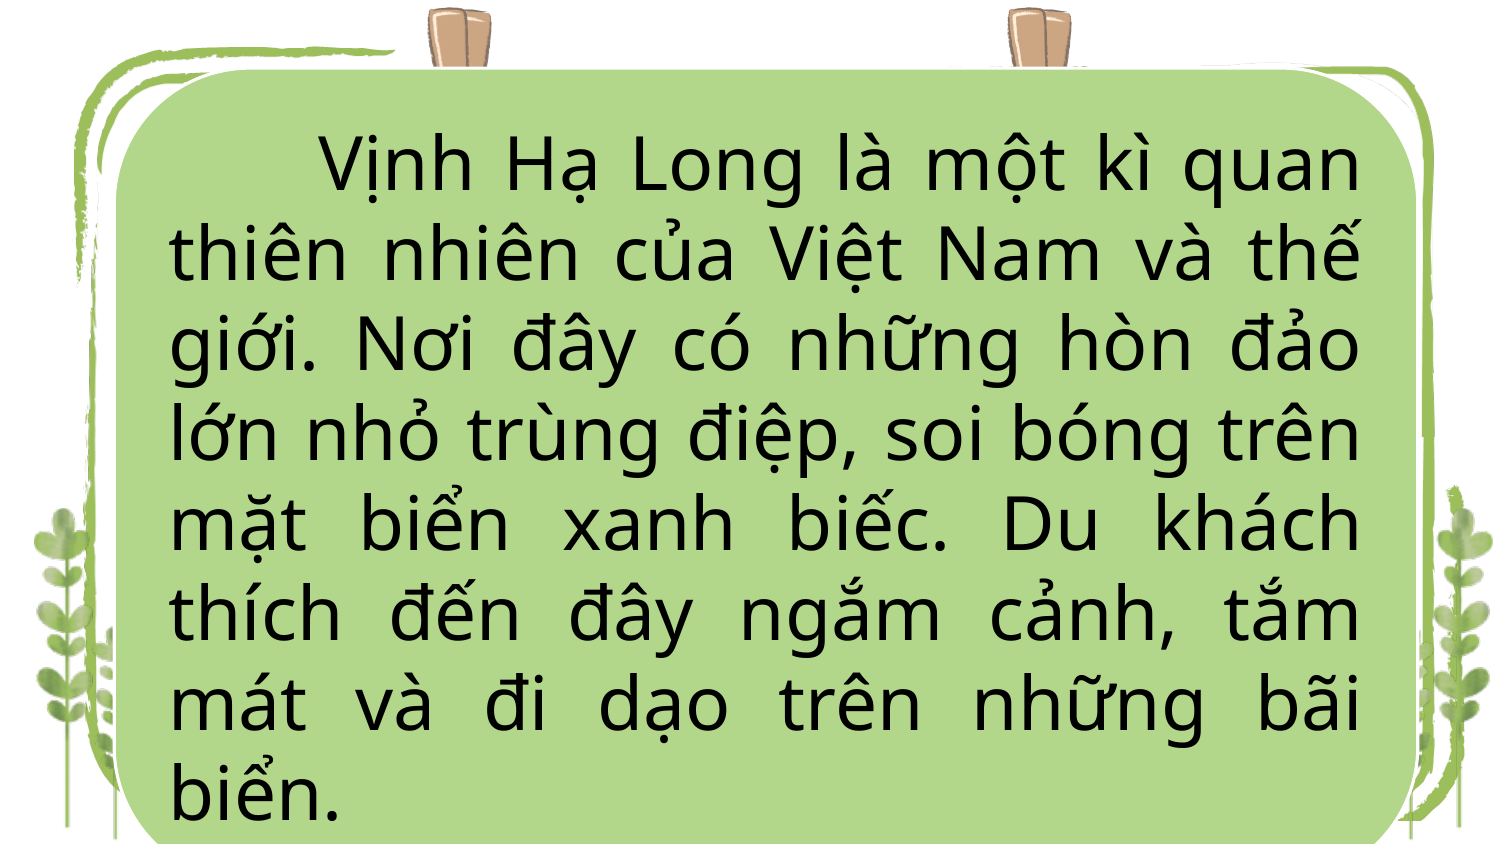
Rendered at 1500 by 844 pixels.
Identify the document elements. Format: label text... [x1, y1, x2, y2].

text_box Vịnh Hạ Long là một kì quan thiên nhiên của Việt Nam và thế giới. Nơi đây có những hòn đảo lớn nhỏ trùng điệp, soi bóng trên mặt biển xanh biếc. Du khách thích đến đây ngắm cảnh, tắm mát và đi dạo trên những bãi biển. [112, 66, 1420, 844]
picture [34, 7, 1493, 844]
